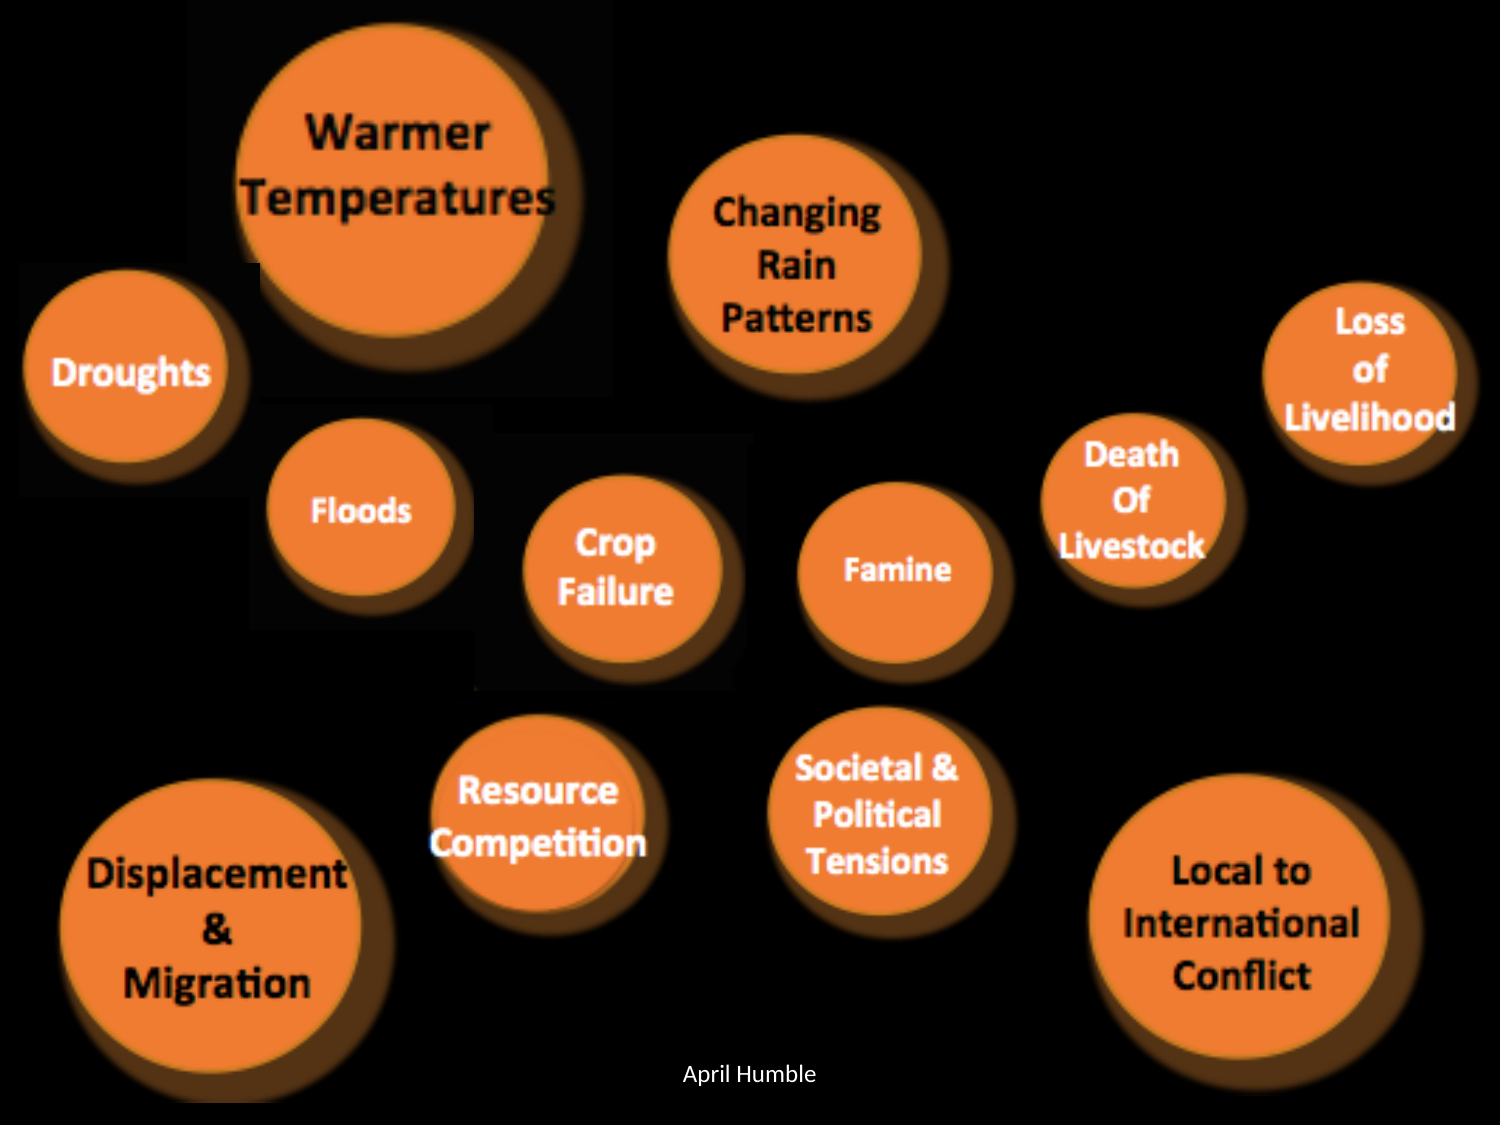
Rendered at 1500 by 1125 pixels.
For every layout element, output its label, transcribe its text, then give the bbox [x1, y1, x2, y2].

picture [1067, 754, 1441, 1096]
picture [50, 754, 401, 1103]
picture [17, 0, 1485, 955]
footer April Humble [512, 1042, 988, 1103]
picture [424, 701, 675, 944]
